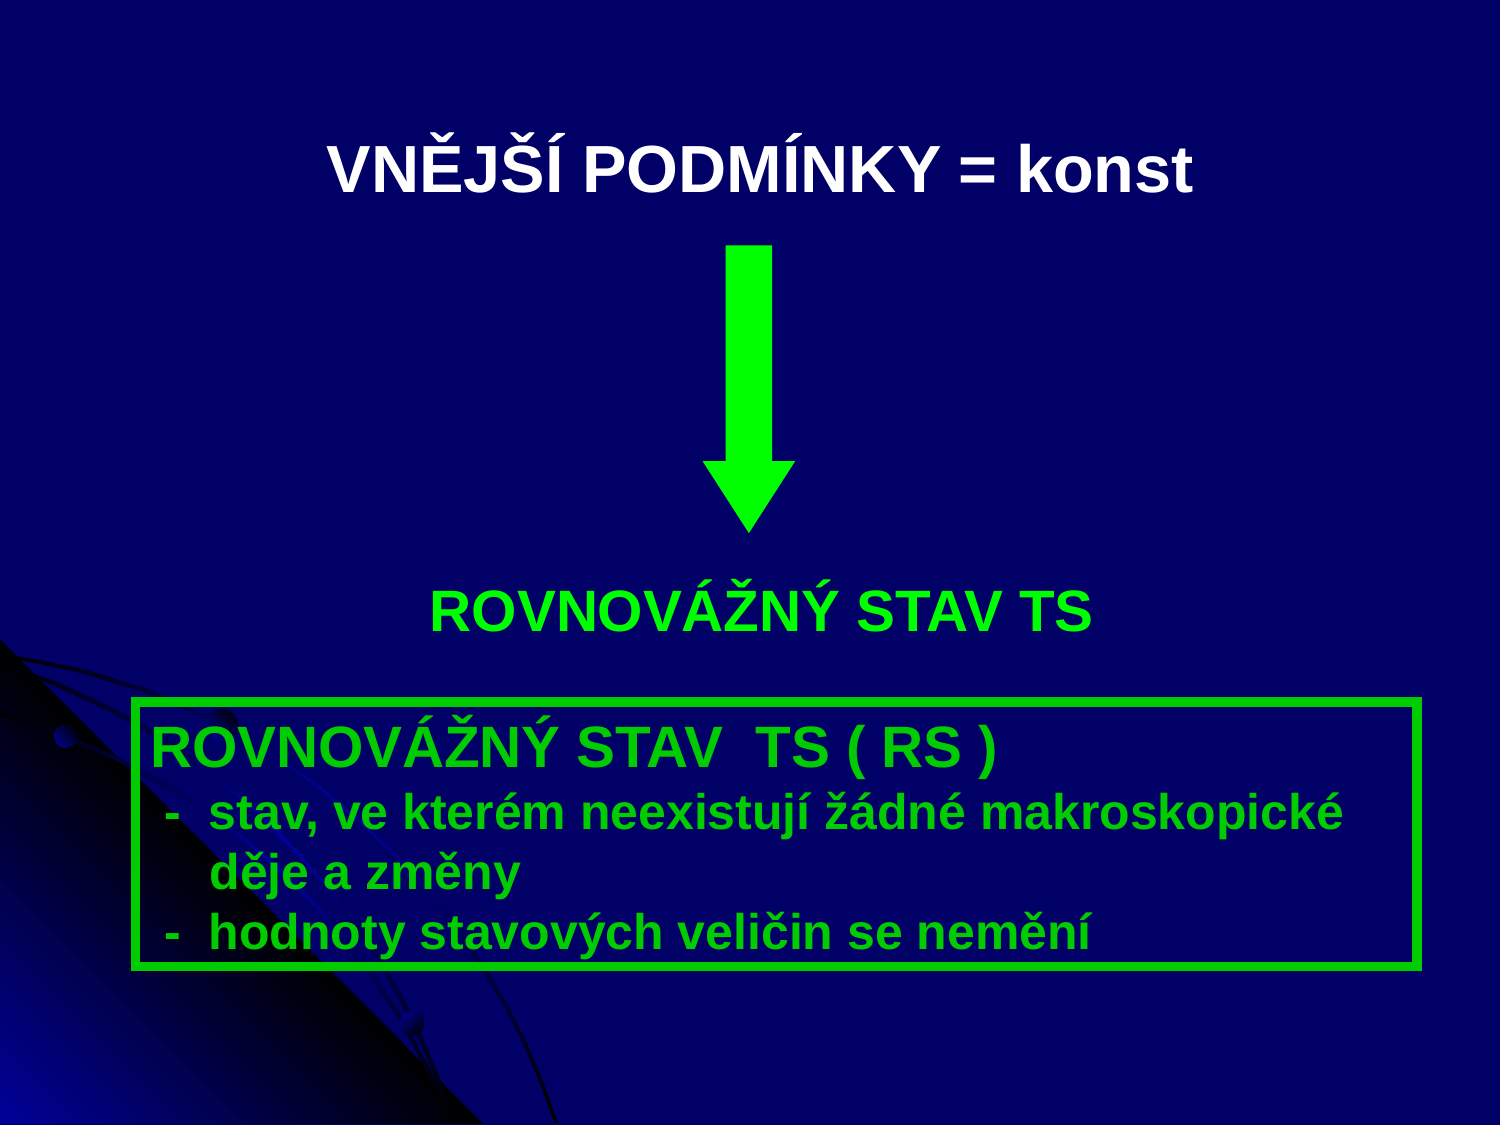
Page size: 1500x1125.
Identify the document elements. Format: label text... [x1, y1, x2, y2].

text_box ROVNOVÁŽNÝ STAV TS [360, 565, 1164, 651]
text_box ROVNOVÁŽNÝ STAV TS ( RS ) - stav, ve kterém neexistují žádné makroskopické děje a změny - hodnoty stavových veličin se nemění [135, 701, 1418, 967]
text_box VNĚJŠÍ PODMÍNKY = konst [112, 78, 1329, 244]
text_box [702, 245, 796, 534]
